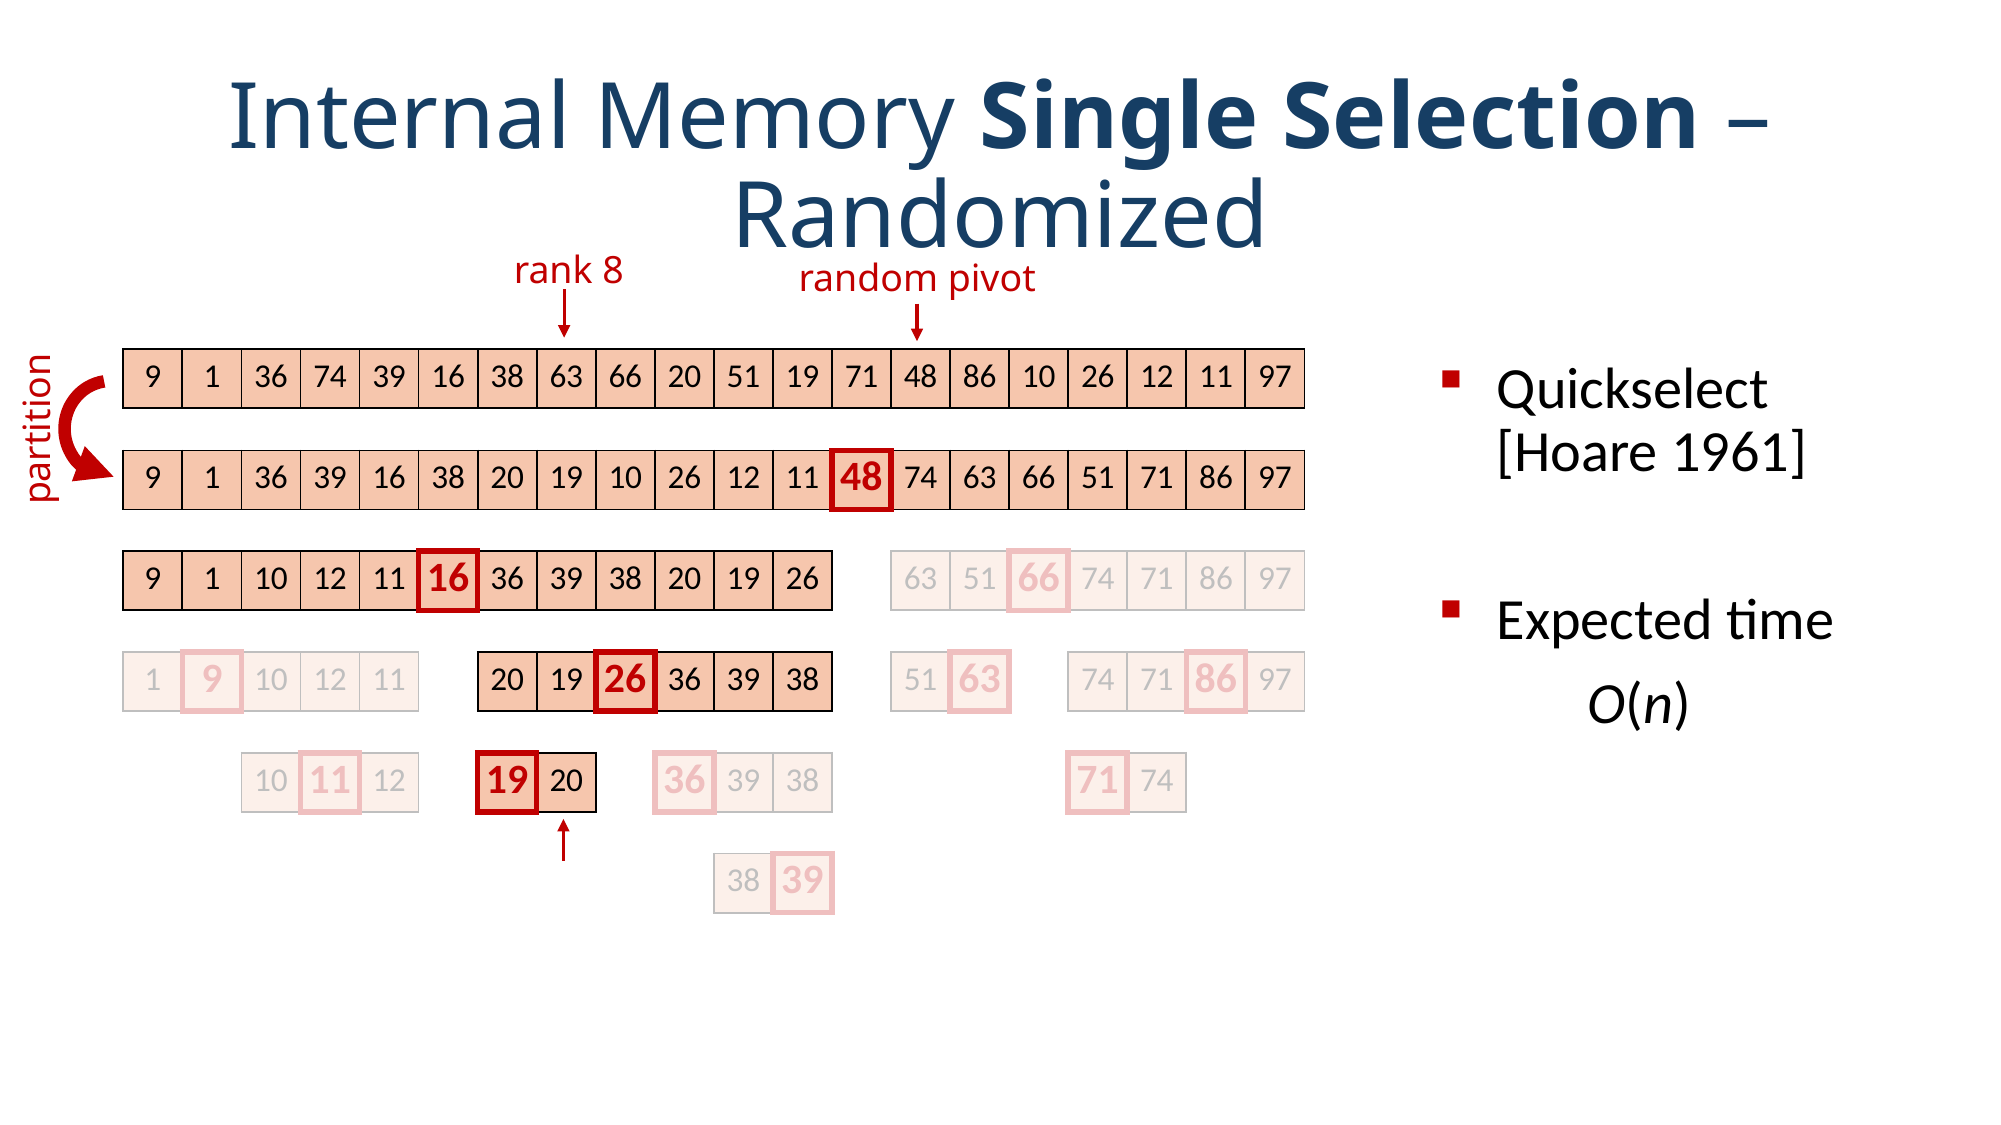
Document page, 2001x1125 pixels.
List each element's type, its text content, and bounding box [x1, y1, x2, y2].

table_header 36 [242, 451, 300, 509]
table_header 19 [774, 350, 831, 407]
text_box random pivot [759, 246, 1076, 307]
table_header 1 [183, 350, 241, 407]
table_header 9 [124, 451, 181, 509]
table_header 12 [1128, 350, 1185, 407]
table_header 16 [360, 451, 418, 509]
table_header 51 [1069, 451, 1126, 509]
table_header 20 [479, 451, 536, 509]
table_header 26 [656, 451, 713, 509]
table_header 38 [479, 350, 536, 407]
table_header 16 [419, 350, 477, 407]
text_box [65, 379, 114, 483]
table_header 12 [715, 451, 772, 509]
table_header 38 [419, 451, 477, 509]
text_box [96, 533, 1346, 940]
table_header 48 [892, 350, 949, 407]
table_header 97 [1246, 451, 1304, 509]
table_header 39 [360, 350, 418, 407]
table_header 19 [538, 451, 595, 509]
table_header 86 [1187, 451, 1244, 509]
table_header 9 [124, 350, 181, 407]
table_header 66 [1010, 451, 1067, 509]
table_header 36 [242, 350, 300, 407]
table_header 71 [1128, 451, 1185, 509]
text_box partition [5, 256, 65, 602]
list Quickselect [Hoare 1961] Expected time O(n) [1422, 350, 1857, 1065]
table_header 86 [951, 350, 1008, 407]
table_header 51 [715, 350, 772, 407]
table_header 97 [1246, 350, 1304, 407]
table_header 11 [774, 451, 829, 509]
table_header 11 [1187, 350, 1244, 407]
table_header 74 [301, 350, 359, 407]
table_header 66 [597, 350, 654, 407]
table_header 20 [656, 350, 713, 407]
table_header 39 [301, 451, 359, 509]
table_header 1 [183, 451, 241, 509]
table_header 74 [894, 451, 949, 509]
table_header 48 [835, 453, 888, 507]
table_header 10 [1010, 350, 1067, 407]
table_header 10 [597, 451, 654, 509]
text_box rank 8 [467, 238, 670, 299]
table_header 63 [951, 451, 1008, 509]
title Internal Memory Single Selection – Randomized [0, 59, 2000, 278]
table_header 26 [1069, 350, 1126, 407]
table_header 63 [538, 350, 595, 407]
table_header 71 [833, 350, 890, 407]
